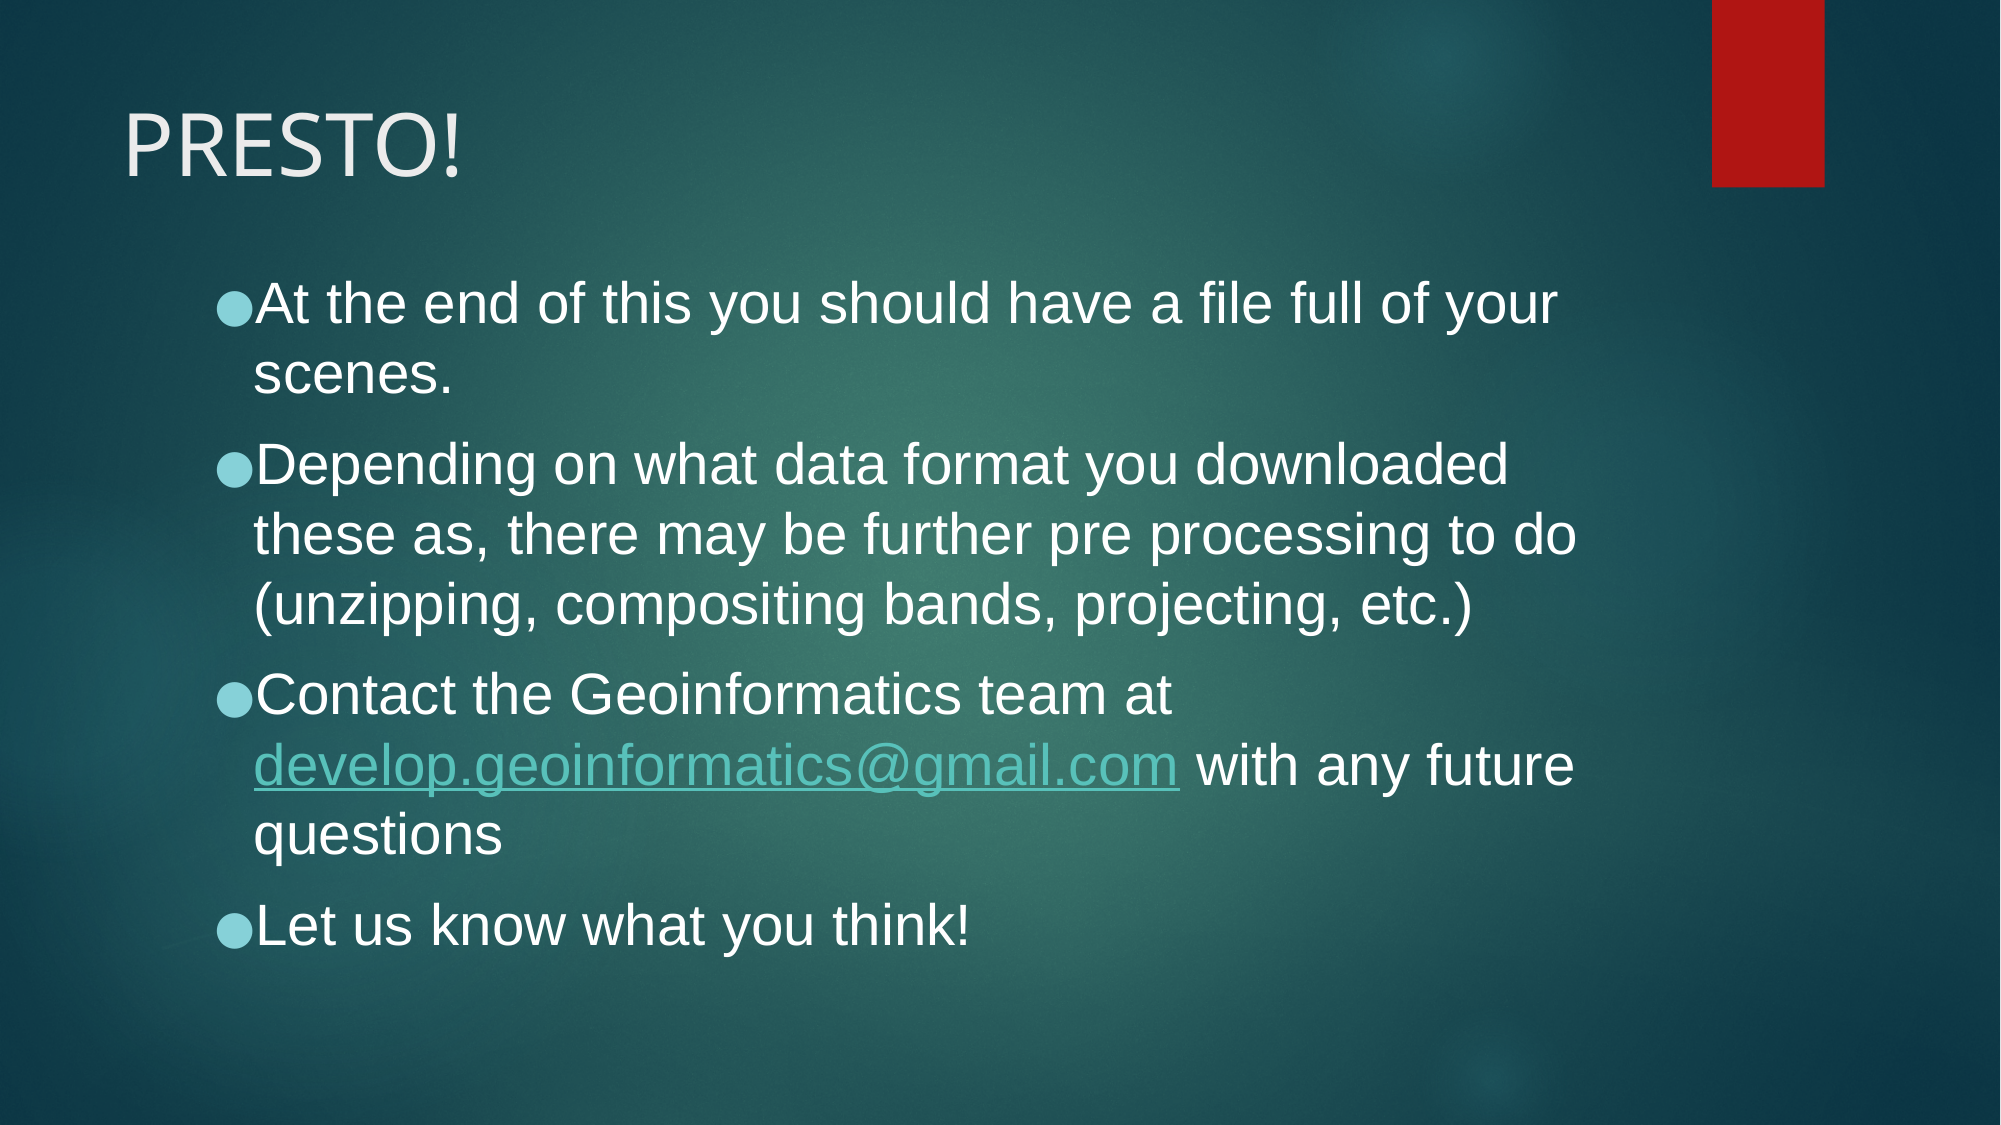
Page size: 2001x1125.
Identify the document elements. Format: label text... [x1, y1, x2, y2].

picture [0, 0, 2001, 1125]
list At the end of this you should have a file full of your scenes. Depending on what data format you downloaded these as, there may be further pre processing to do (unzipping, compositing bands, projecting, etc.) Contact the Geoinformatics team at develop.geoinformatics@gmail.com with any future questions Let us know what you think! [182, 249, 1651, 939]
title PRESTO! [106, 74, 1649, 225]
